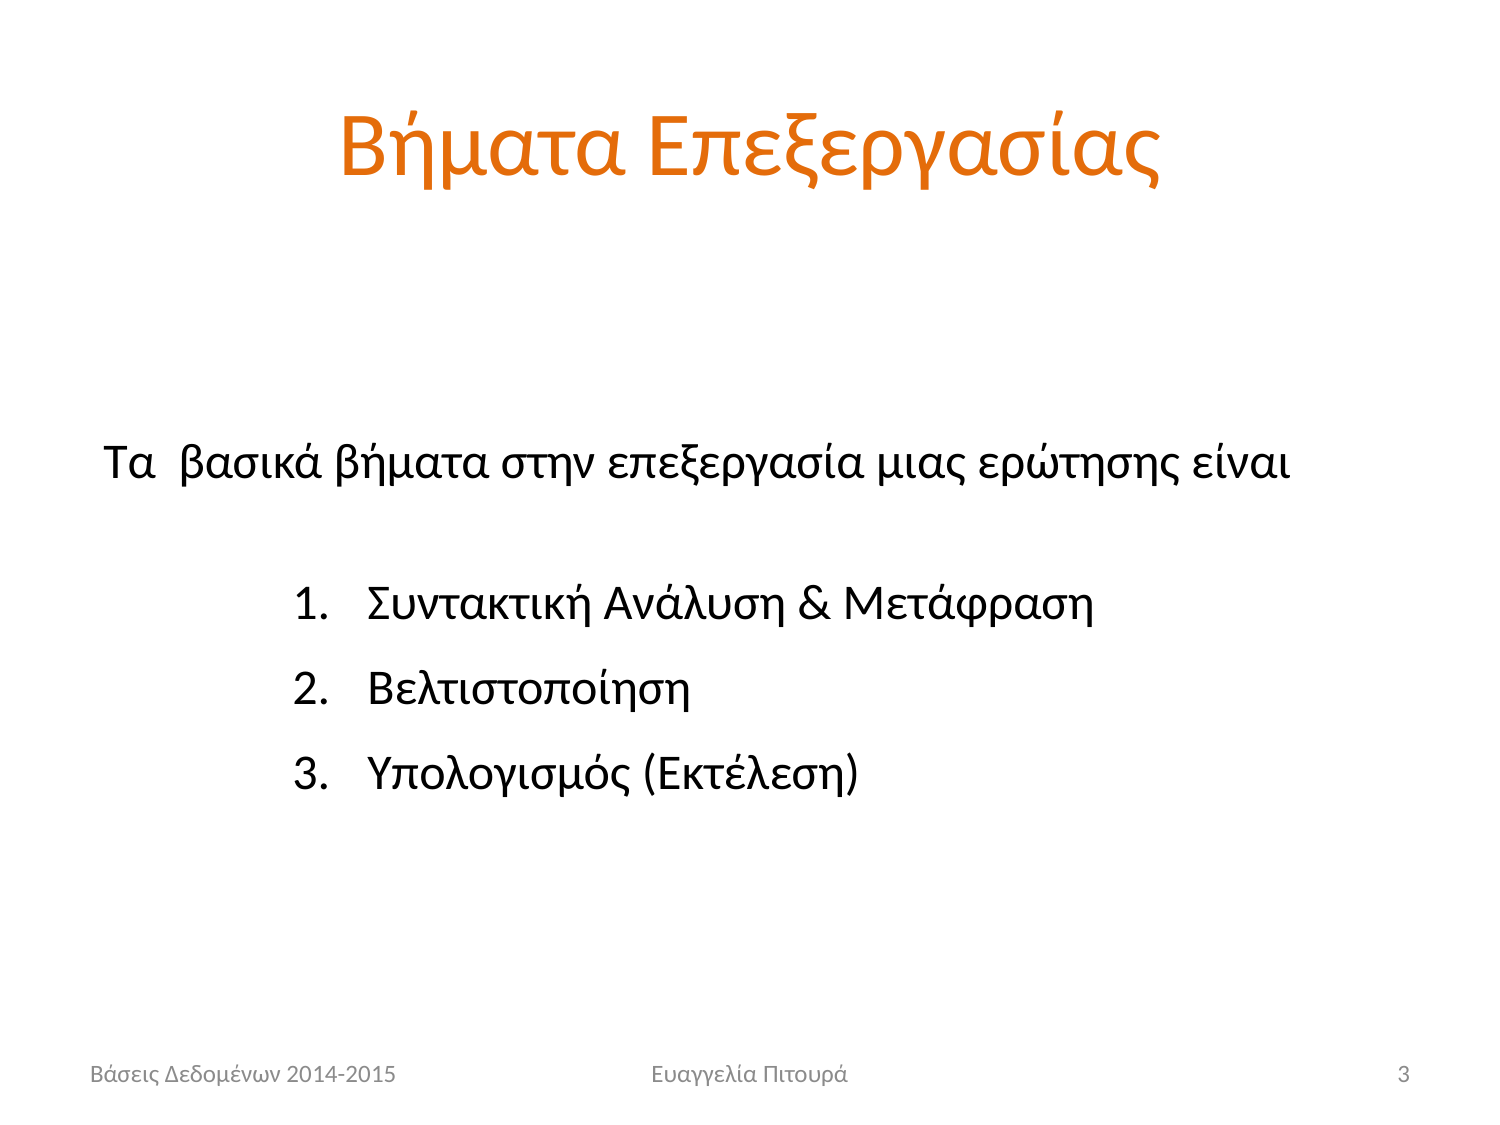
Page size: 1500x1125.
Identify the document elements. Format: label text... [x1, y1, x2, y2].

text_box Συντακτική Ανάλυση & Μετάφραση Βελτιστοποίηση Υπολογισμός (Εκτέλεση) [277, 562, 1240, 808]
slide_number Βάσεις Δεδομένων 2014-2015 [75, 1042, 425, 1103]
title Βήματα Επεξεργασίας [75, 45, 1425, 233]
text_box Τα βασικά βήματα στην επεξεργασία μιας ερώτησης είναι [88, 420, 1409, 496]
slide_number 3 [1074, 1042, 1425, 1103]
footer Ευαγγελία Πιτουρά [512, 1042, 988, 1103]
